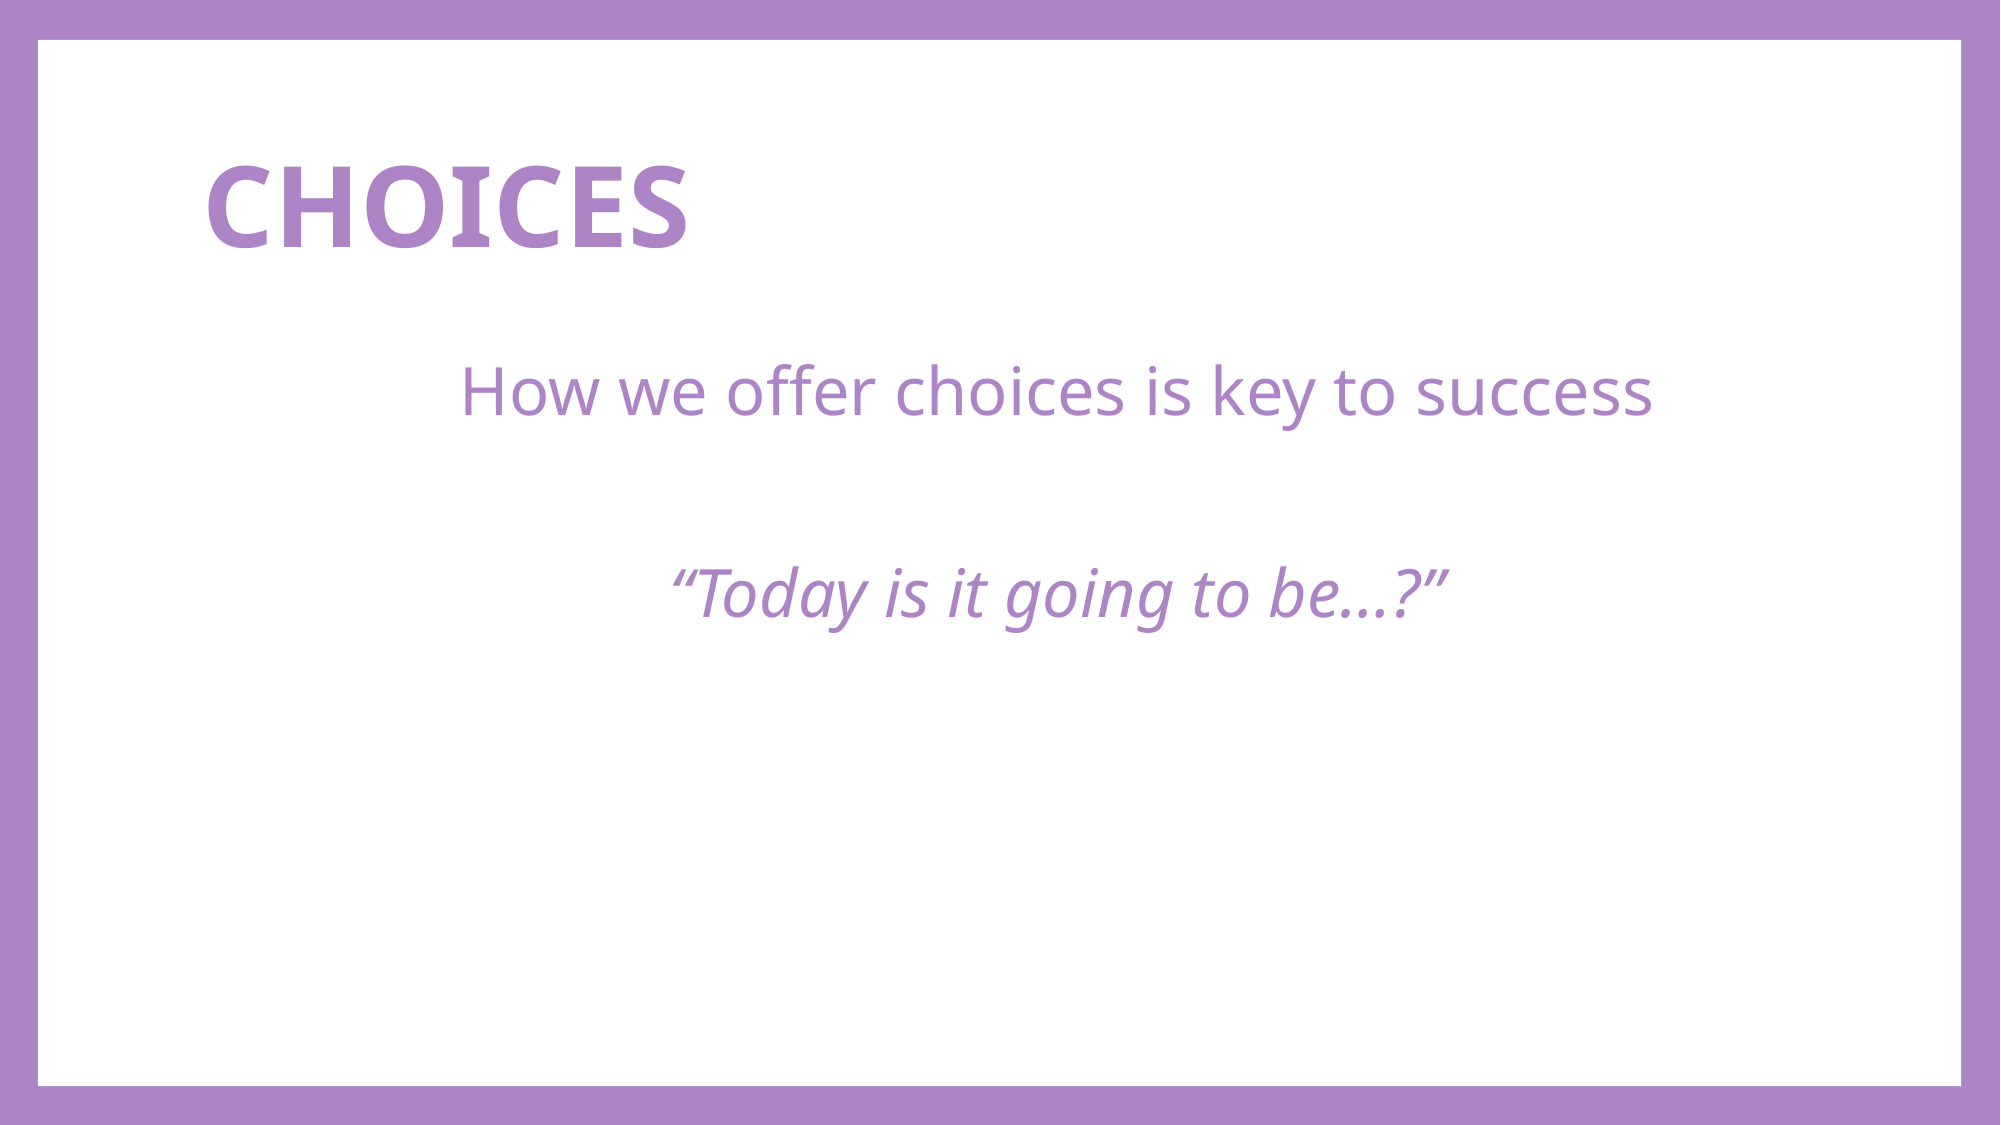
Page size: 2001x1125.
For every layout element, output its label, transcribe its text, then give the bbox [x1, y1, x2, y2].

list How we offer choices is key to success “Today is it going to be…?” [416, 350, 1681, 897]
title CHOICES [187, 99, 1808, 323]
